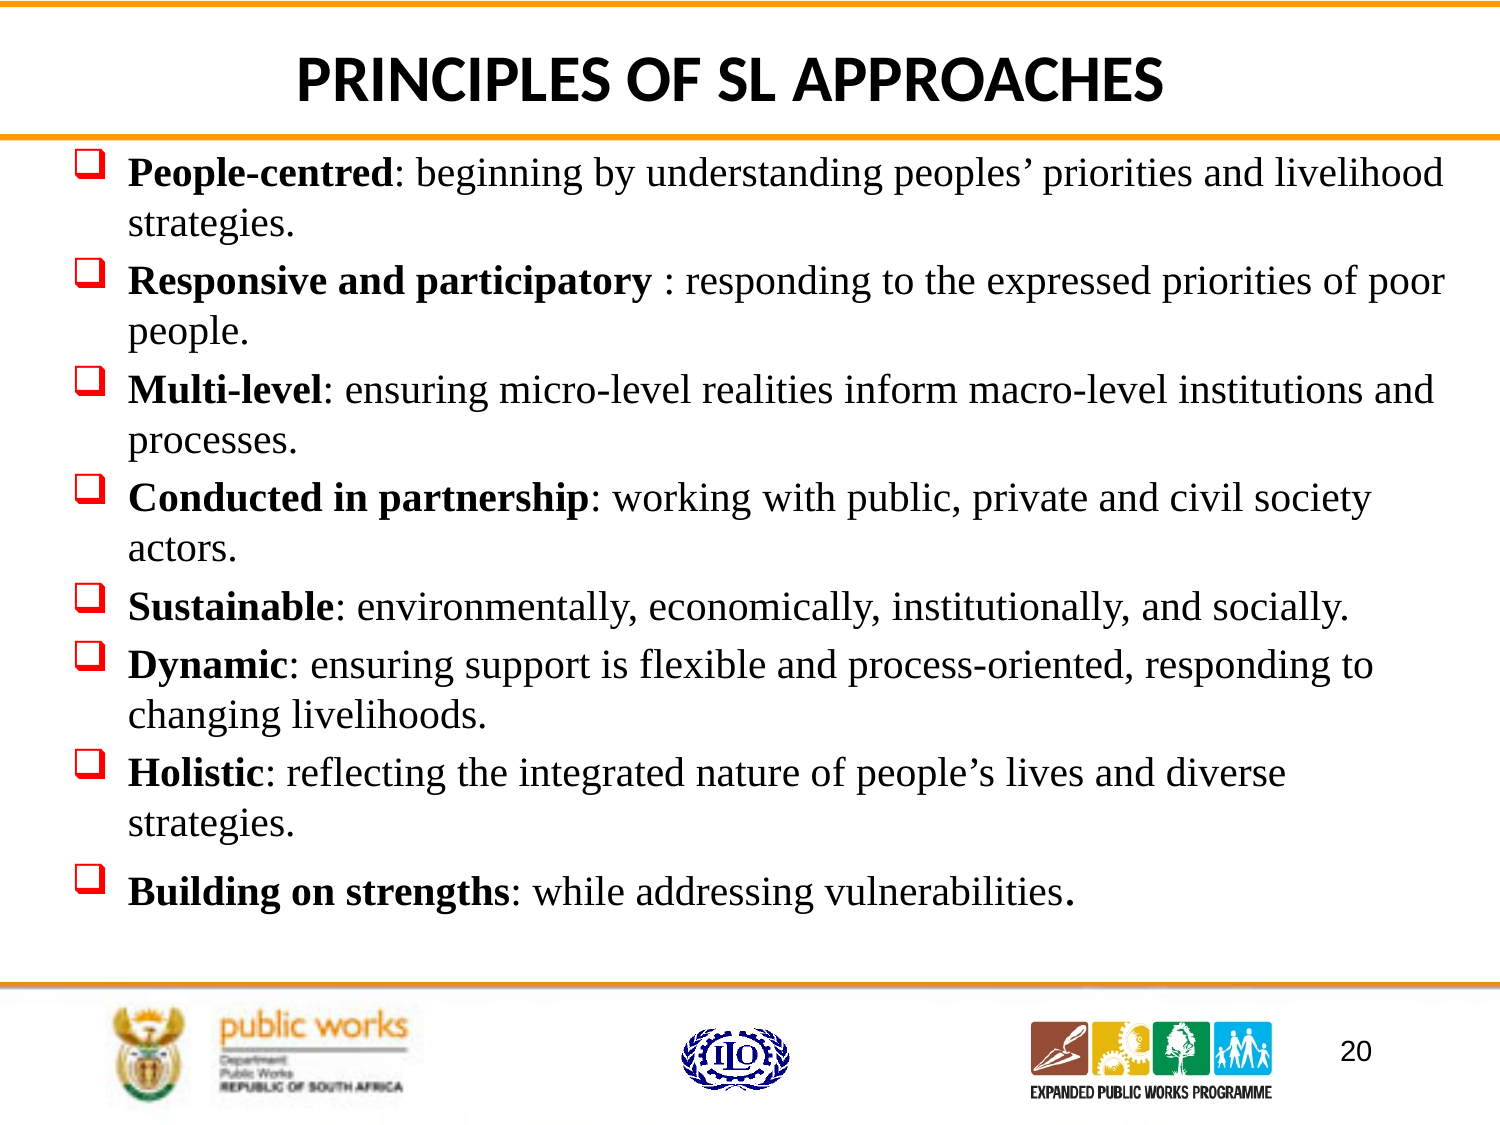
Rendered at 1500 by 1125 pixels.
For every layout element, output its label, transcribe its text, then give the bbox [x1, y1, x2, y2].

picture [0, 982, 1500, 1125]
text_box PRINCIPLES OF SL APPROACHES [225, 27, 1238, 123]
slide_number 20 [1309, 1025, 1388, 1100]
list People-centred: beginning by understanding peoples’ priorities and livelihood strategies. Responsive and participatory : responding to the expressed priorities of poor people. Multi-level: ensuring micro-level realities inform macro-level institutions and processes. Conducted in partnership: working with public, private and civil society actors. Sustainable: environmentally, economically, institutionally, and socially. Dynamic: ensuring support is flexible and process-oriented, responding to changing livelihoods. Holistic: reflecting the integrated nature of people’s lives and diverse strategies. Building on strengths: while addressing vulnerabilities. [56, 137, 1470, 963]
